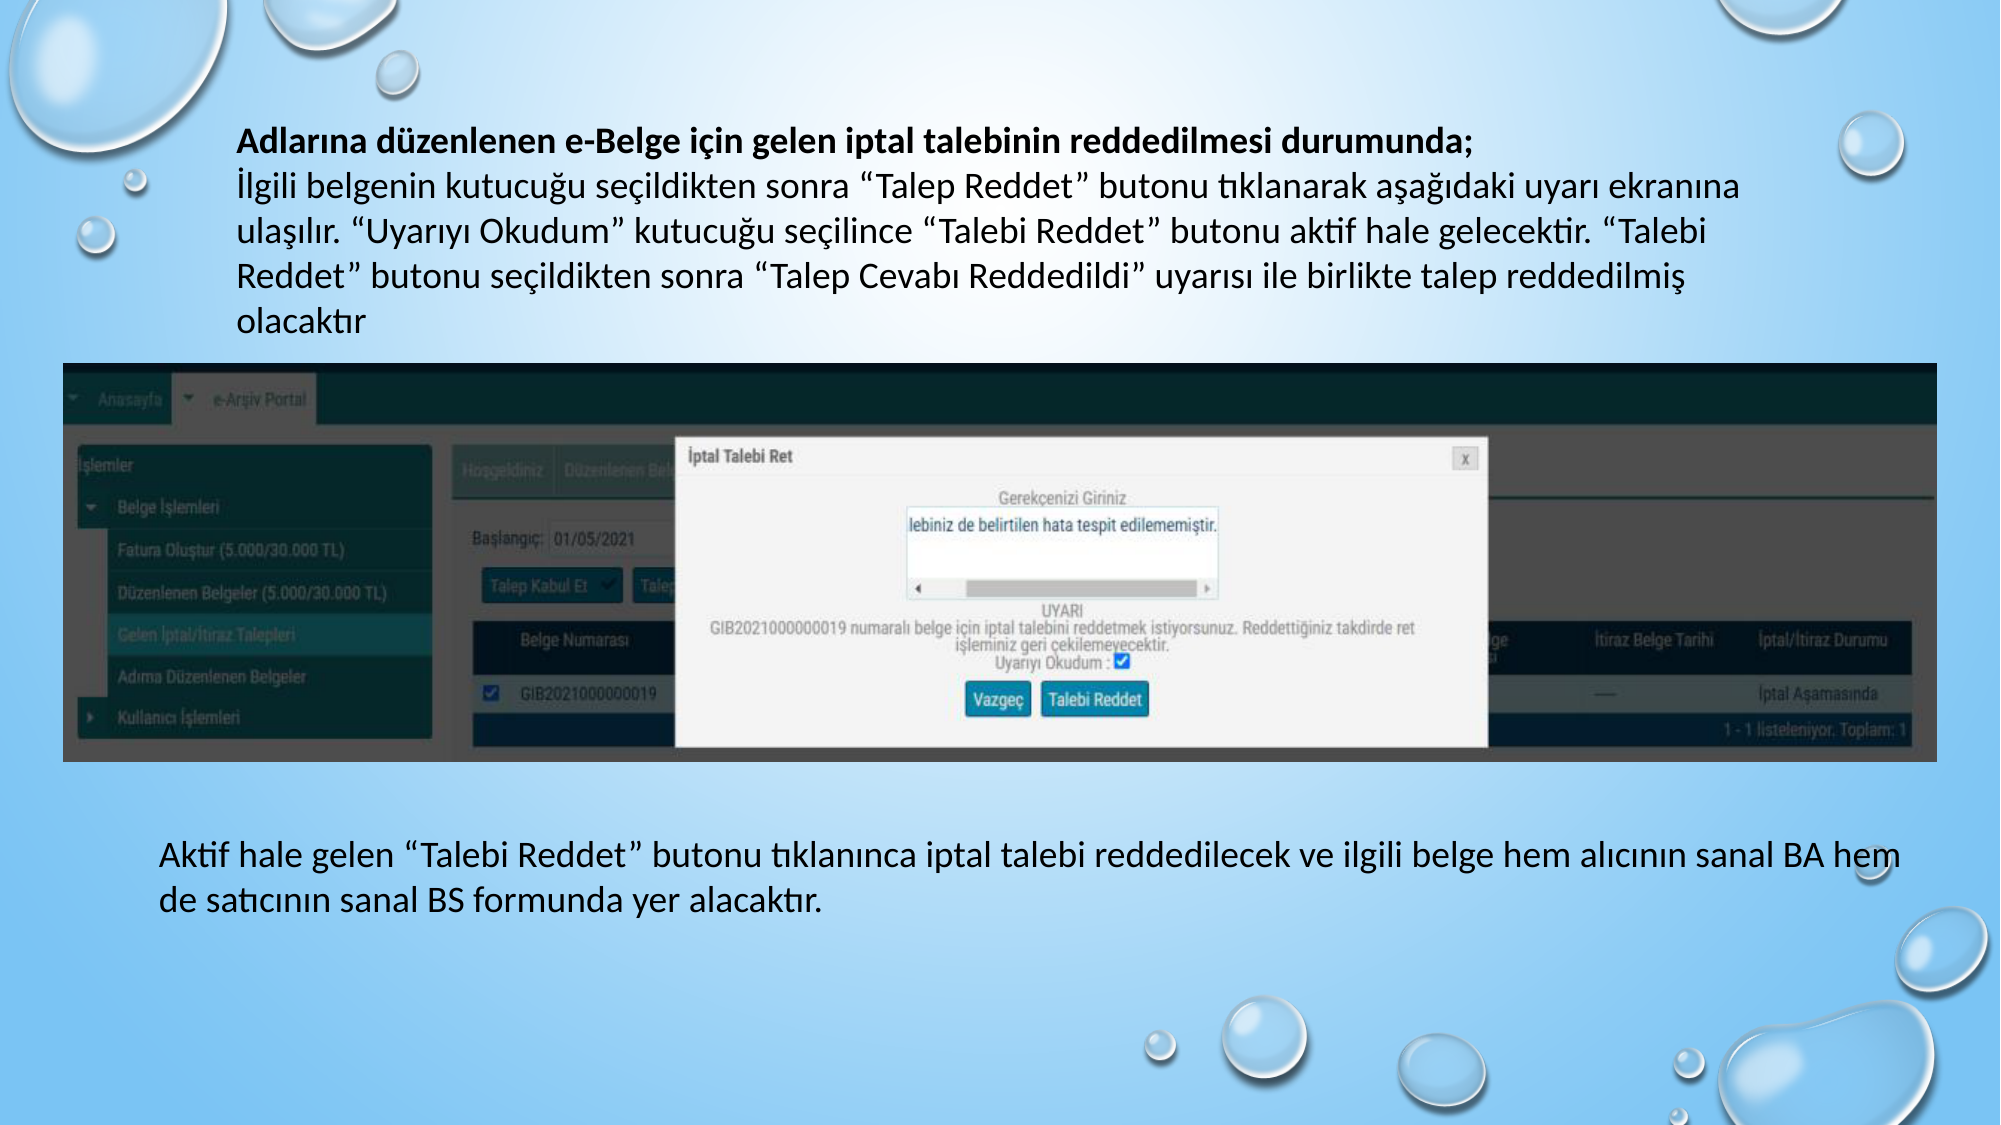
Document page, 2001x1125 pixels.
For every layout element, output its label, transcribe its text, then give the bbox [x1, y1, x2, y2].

picture [0, 0, 2000, 1125]
text_box Adlarına düzenlenen e-Belge için gelen iptal talebinin reddedilmesi durumunda; İlgili belgenin kutucuğu seçildikten sonra “Talep Reddet” butonu tıklanarak aşağıdaki uyarı ekranına ulaşılır. “Uyarıyı Okudum” kutucuğu seçilince “Talebi Reddet” butonu aktif hale gelecektir. “Talebi Reddet” butonu seçildikten sonra “Talep Cevabı Reddedildi” uyarısı ile birlikte talep reddedilmiş olacaktır [221, 108, 1833, 349]
text_box Aktif hale gelen “Talebi Reddet” butonu tıklanınca iptal talebi reddedilecek ve ilgili belge hem alıcının sanal BA hem de satıcının sanal BS formunda yer alacaktır. [144, 823, 1937, 928]
